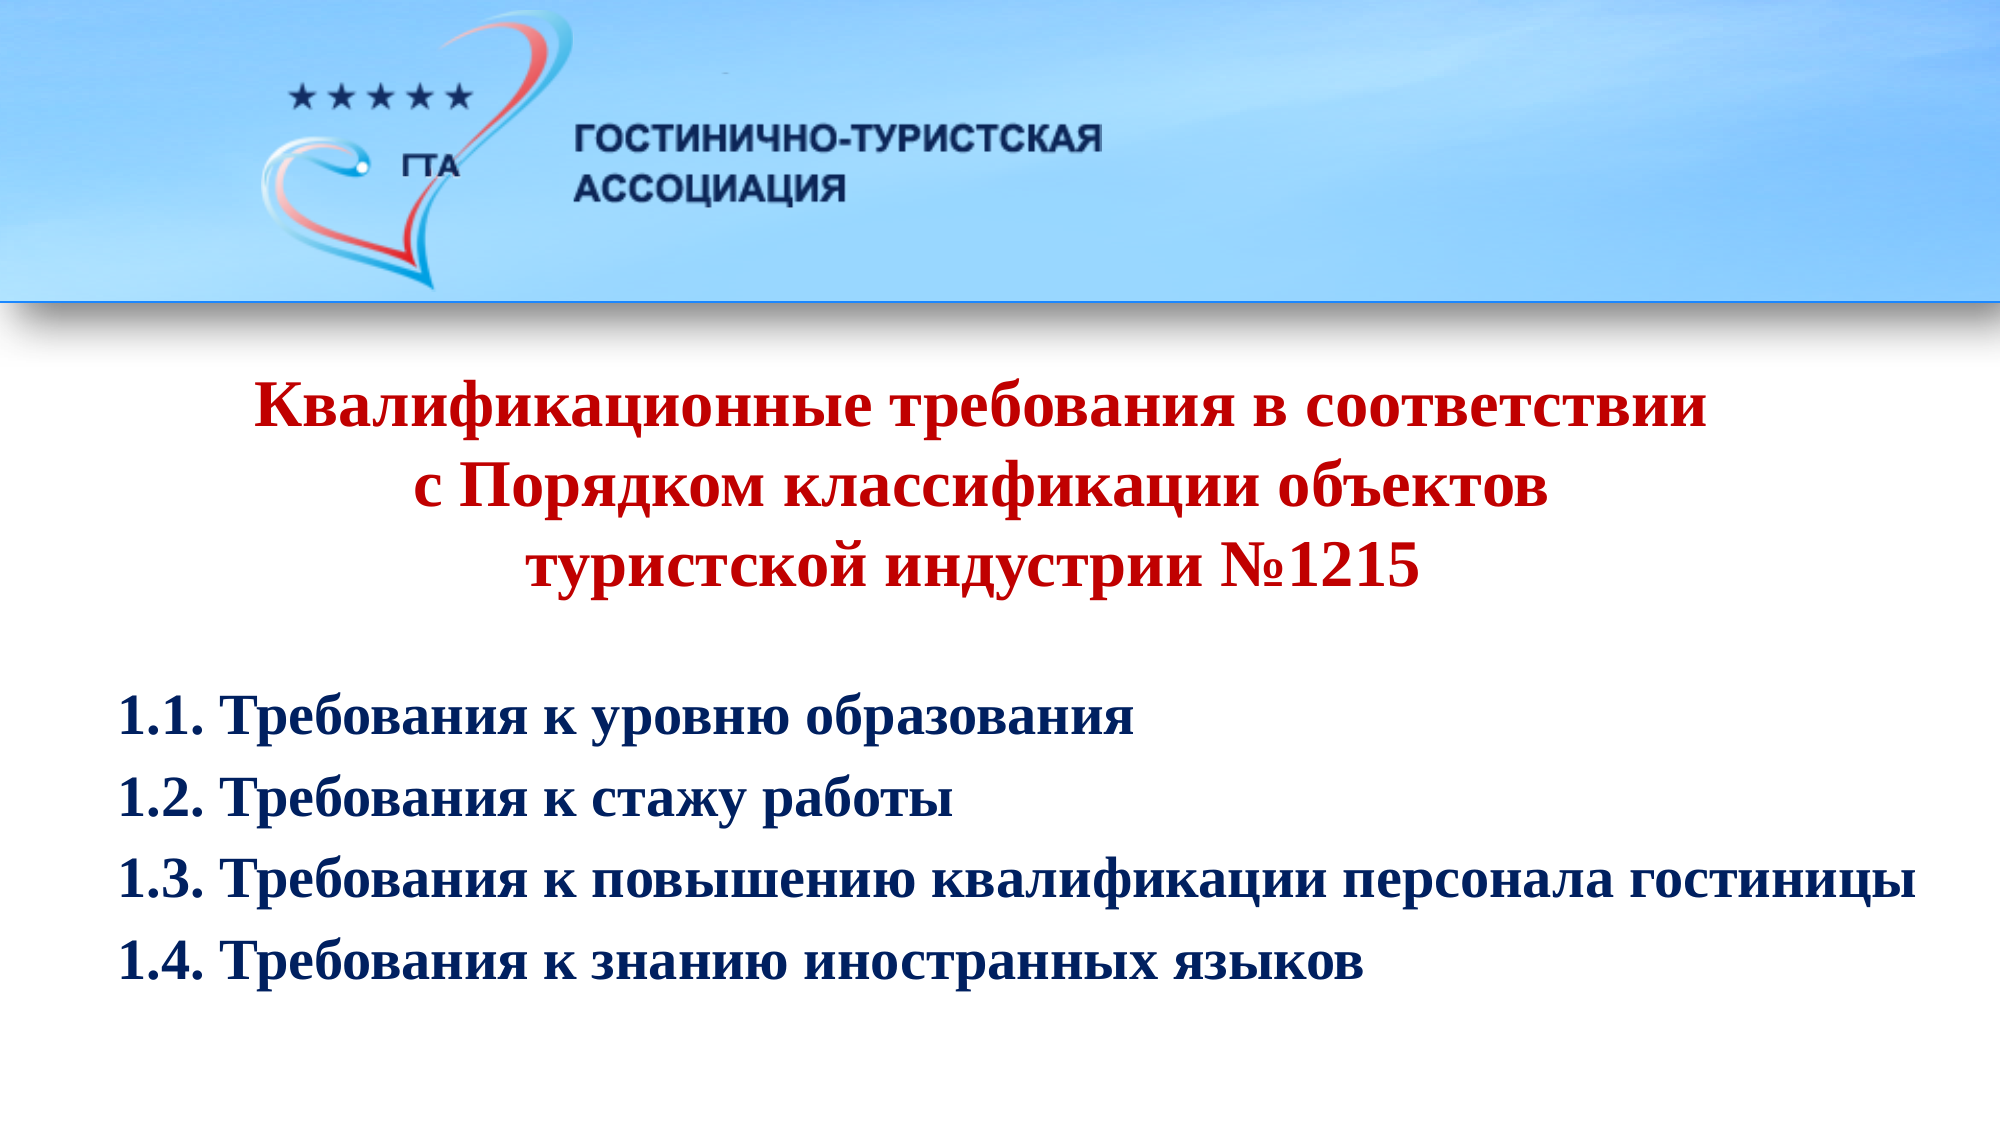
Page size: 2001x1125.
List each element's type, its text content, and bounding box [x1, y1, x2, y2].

list 1.1. Требования к уровню образования 1.2. Требования к стажу работы 1.3. Требования к повышению квалификации персонала гостиницы 1.4. Требования к знанию иностранных языков [102, 668, 1969, 1125]
title Квалификационные требования в соответствии с Порядком классификации объектов туристской индустрии №1215 [231, 432, 1733, 528]
picture [0, 0, 2000, 303]
